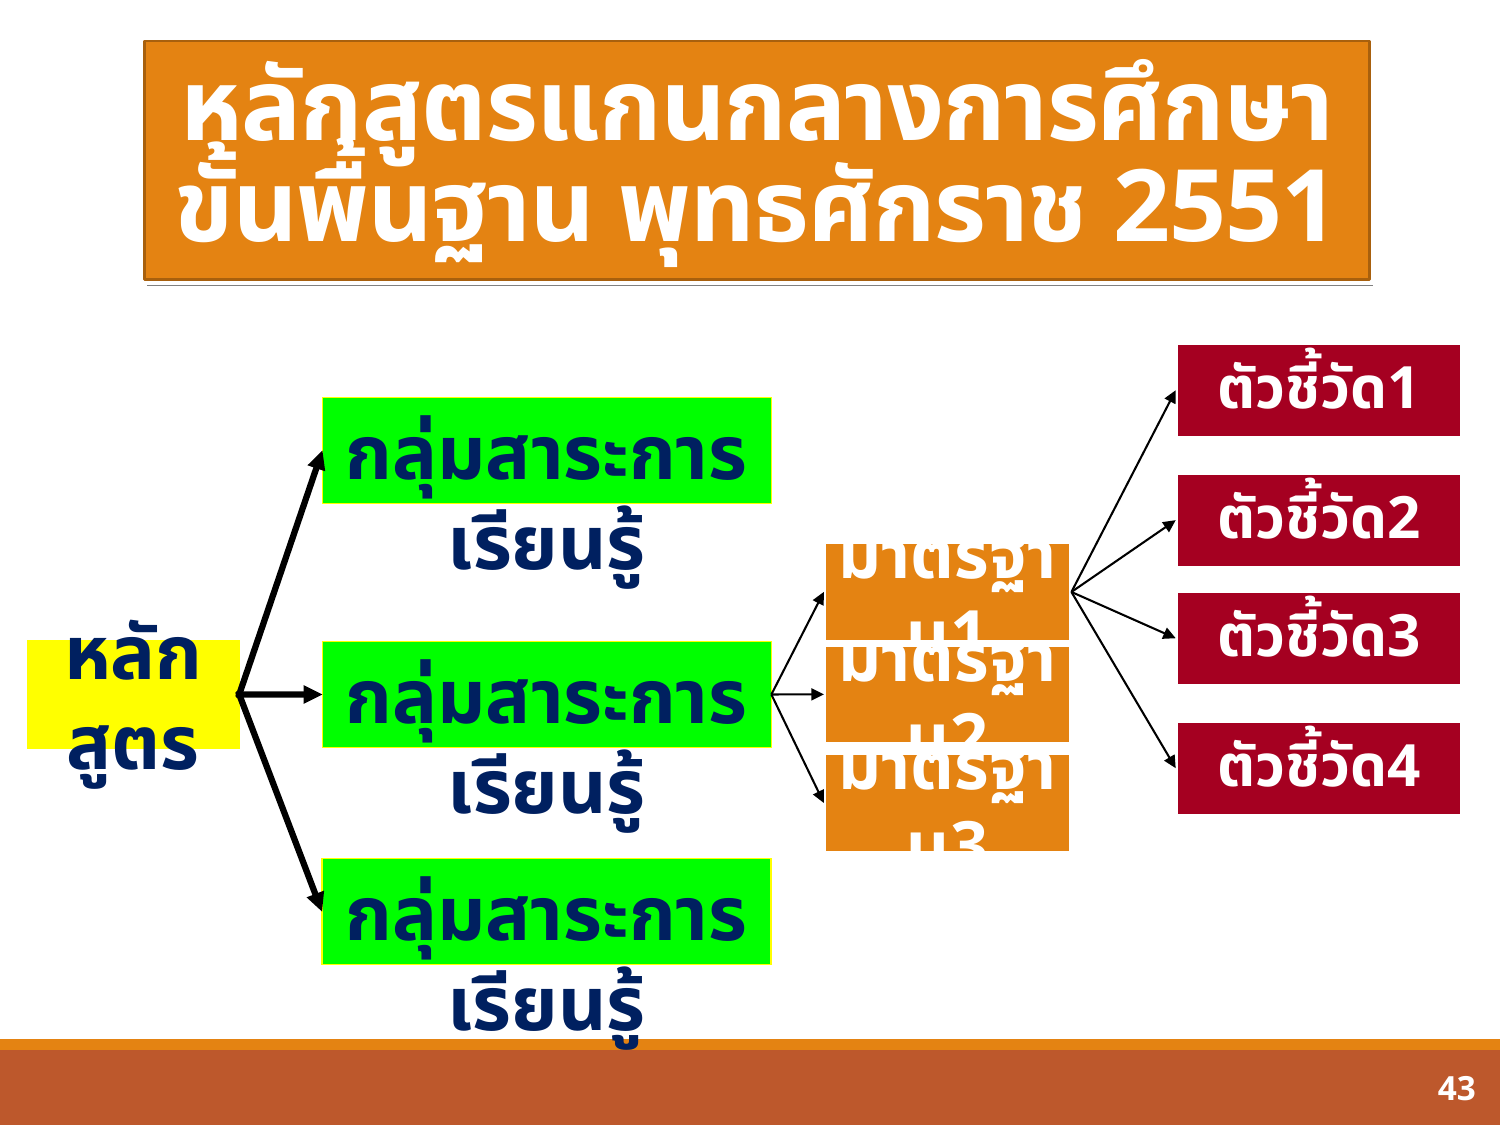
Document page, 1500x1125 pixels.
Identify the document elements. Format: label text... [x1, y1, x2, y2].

text_box ตัวชี้วัด4 [1174, 718, 1465, 818]
text_box มาตรฐาน3 [822, 751, 1073, 855]
text_box ตัวชี้วัด1 [1174, 341, 1465, 440]
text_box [1070, 591, 1177, 769]
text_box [238, 693, 323, 912]
text_box มาตรฐาน2 [833, 642, 1068, 746]
text_box กลุ่มสาระการเรียนรู้ [322, 397, 772, 504]
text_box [1070, 389, 1177, 519]
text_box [1070, 519, 1177, 590]
text_box ตัวชี้วัด2 [1184, 471, 1465, 570]
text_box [770, 694, 825, 804]
text_box หลักสูตร [27, 640, 235, 749]
title หลักสูตรแกนกลางการศึกษาขั้นพื้นฐาน พุทธศักราช 2551 [143, 40, 1371, 281]
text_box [238, 449, 323, 692]
text_box มาตรฐาน1 [822, 540, 1068, 642]
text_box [770, 591, 825, 693]
text_box กลุ่มสาระการเรียนรู้ [330, 641, 768, 748]
text_box ตัวชี้วัด3 [1184, 589, 1465, 688]
text_box กลุ่มสาระการเรียนรู้ [321, 858, 771, 965]
slide_number 43 [1329, 1059, 1491, 1120]
